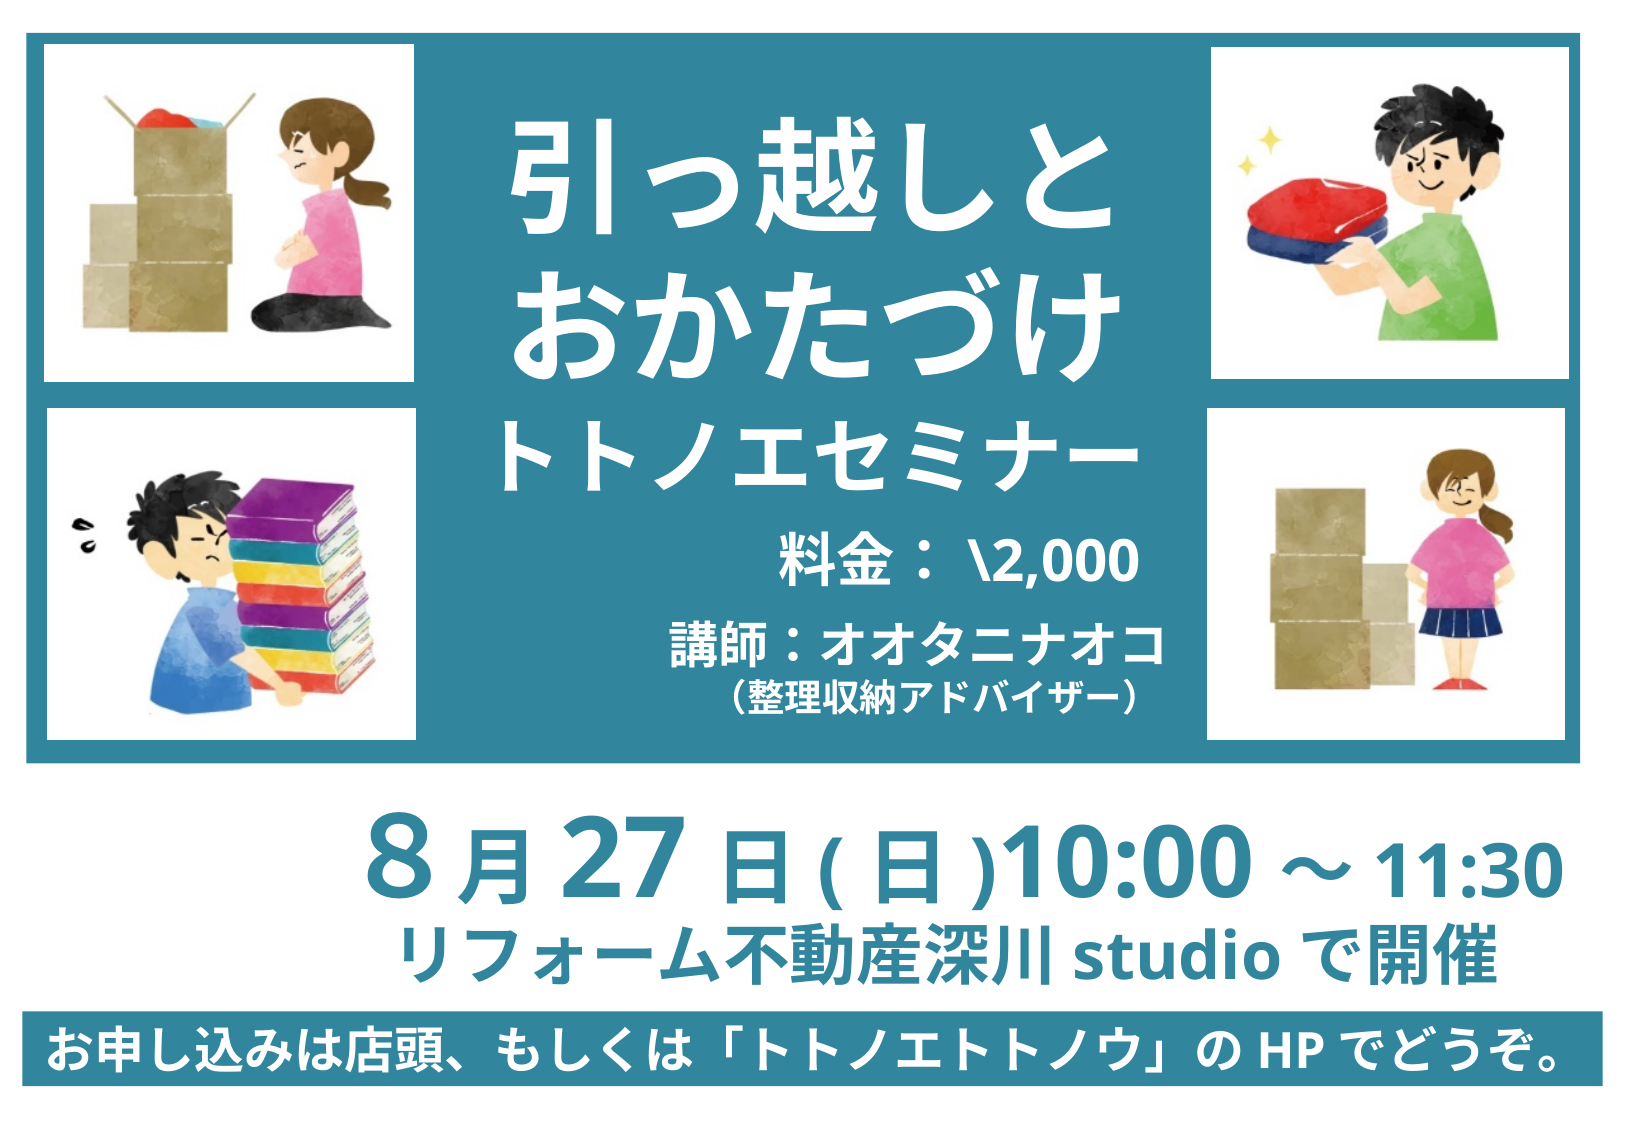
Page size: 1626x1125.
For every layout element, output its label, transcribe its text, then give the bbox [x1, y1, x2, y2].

picture [1207, 408, 1566, 741]
text_box 引っ越しと おかたづけ [427, 90, 1207, 406]
text_box お申し込みは店頭、もしくは「トトノエトトノウ」のHPでどうぞ。 [22, 1011, 1603, 1087]
picture [44, 43, 414, 382]
text_box [24, 31, 1582, 765]
text_box トトノエセミナー [384, 397, 1241, 512]
picture [46, 408, 416, 741]
text_box 料金：\2,000 [419, 515, 1171, 600]
text_box リフォーム不動産深川studioで開催 [364, 905, 1581, 1000]
text_box 講師：オオタニナオコ （整理収納アドバイザー） [419, 606, 1183, 727]
picture [1211, 46, 1569, 379]
text_box ８月27日(日)10:00〜11:30 [192, 777, 1581, 927]
